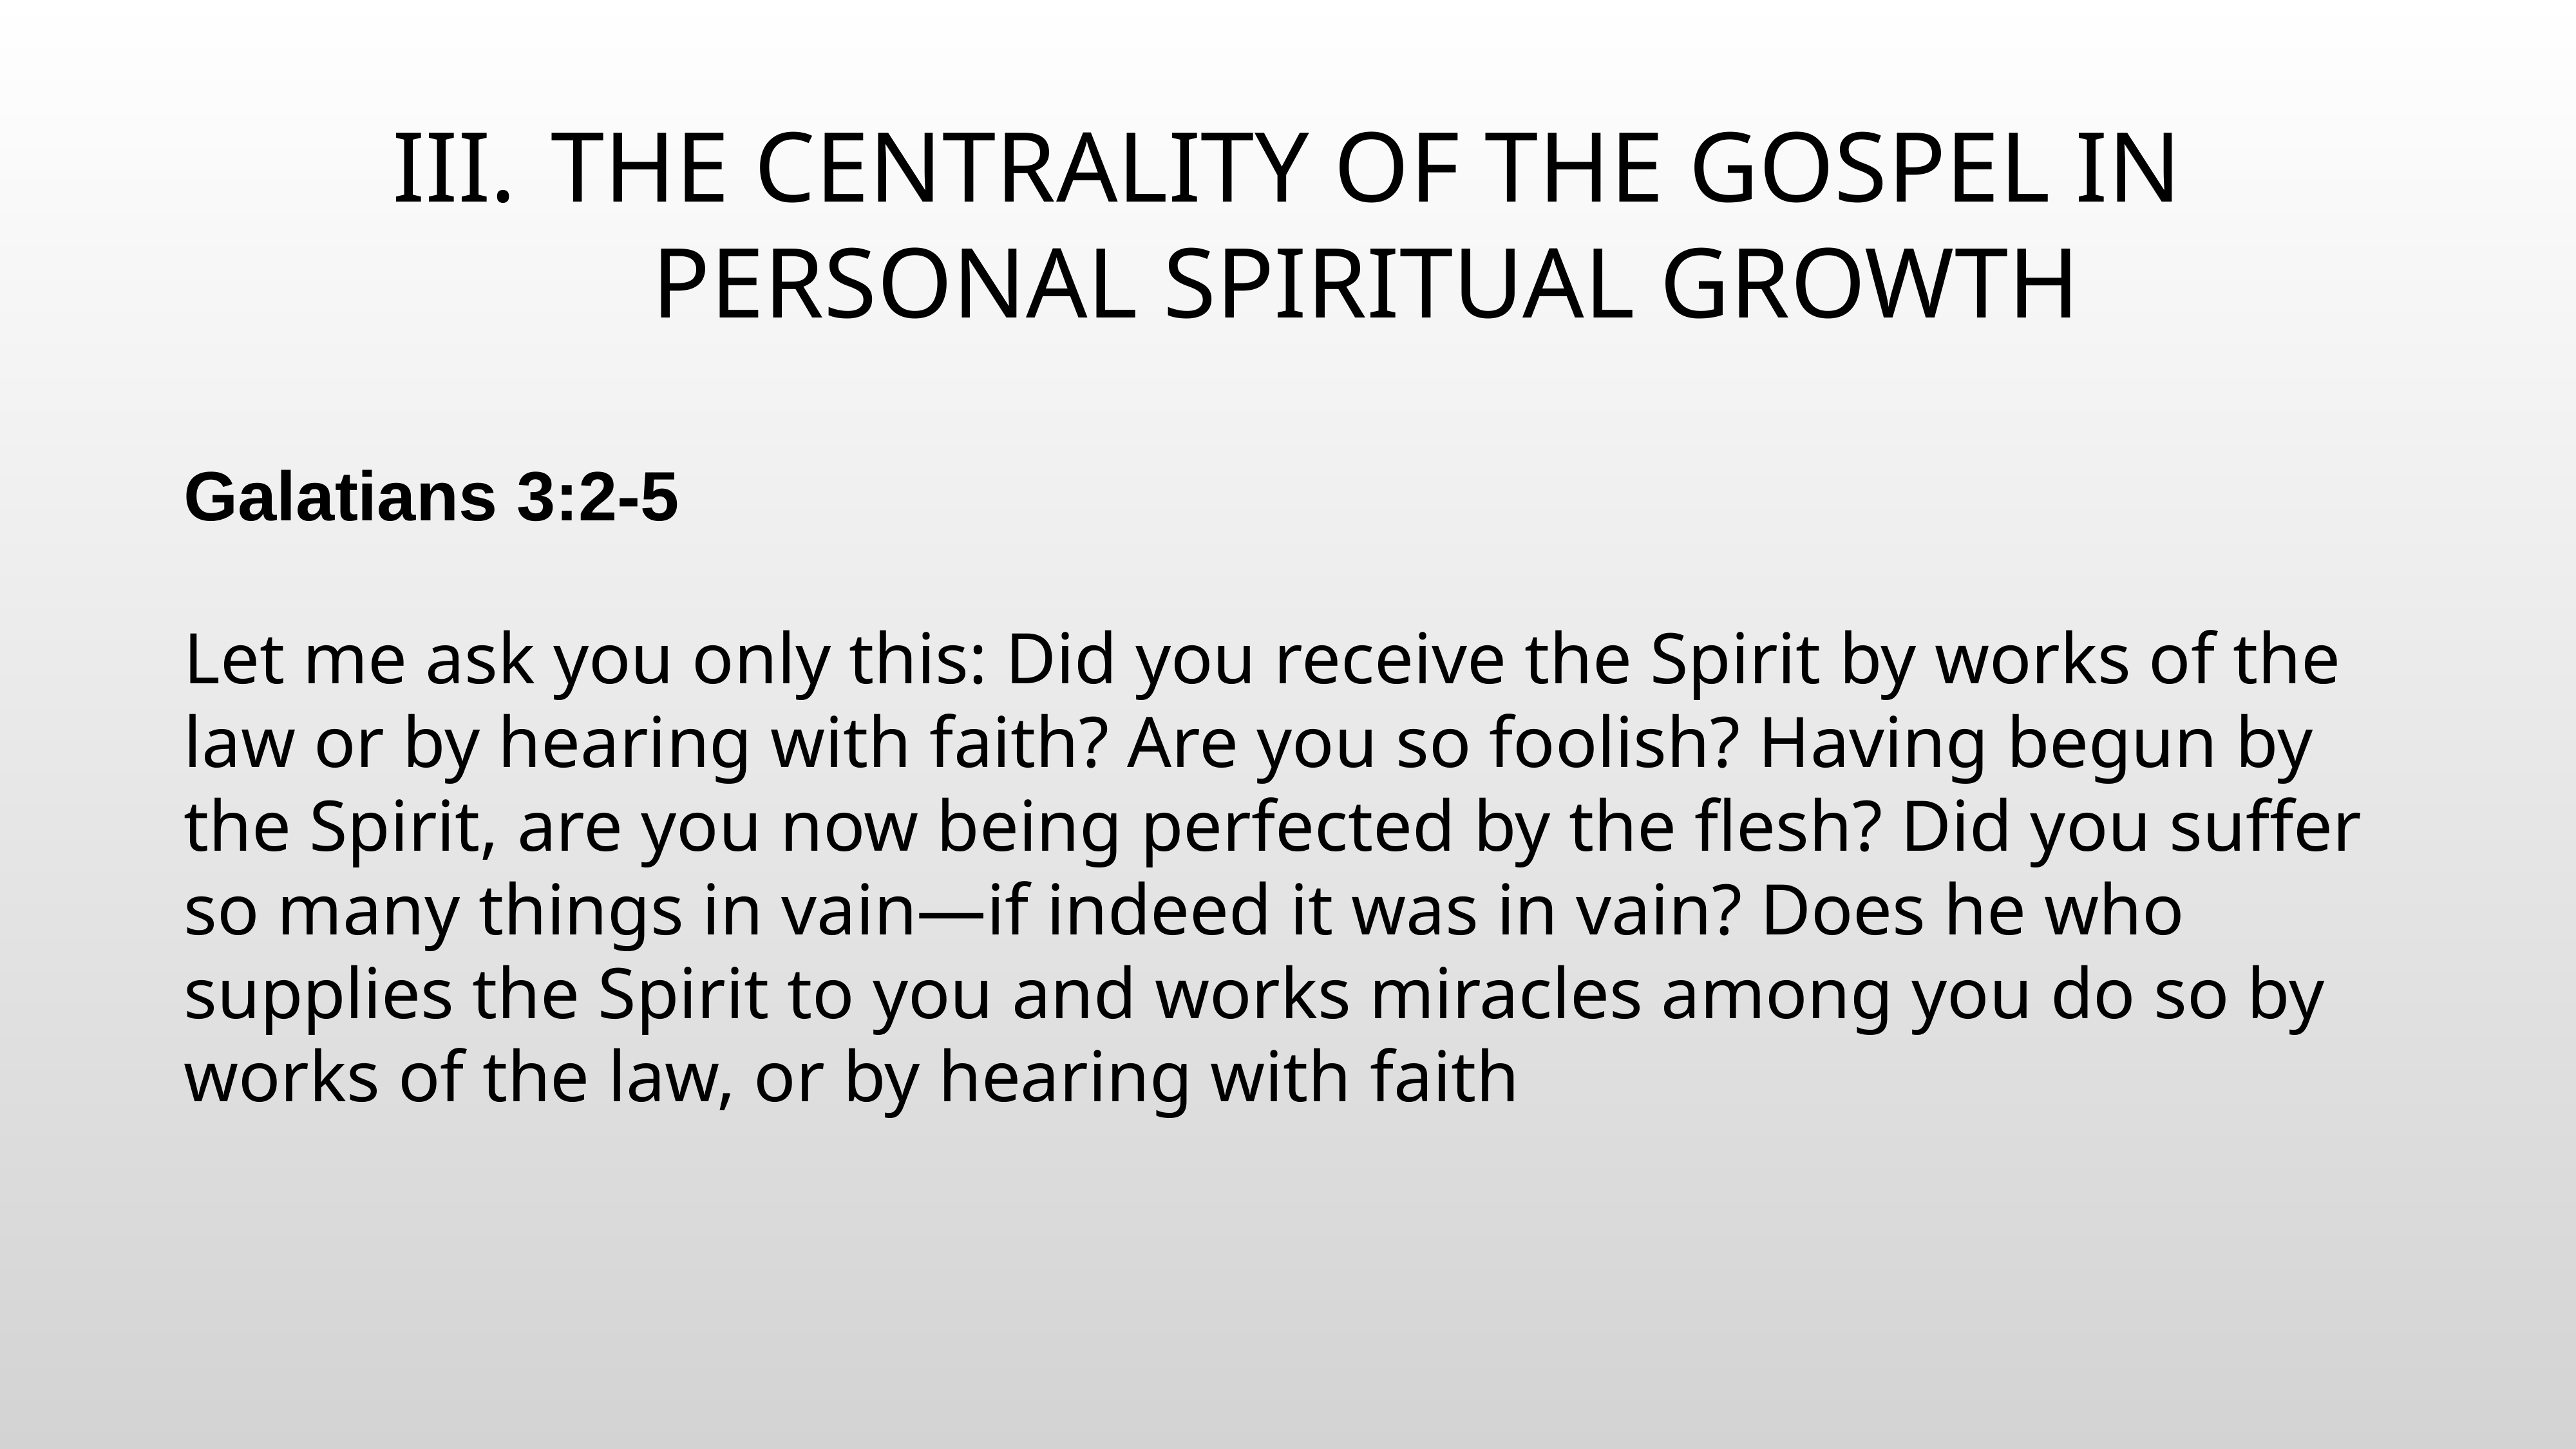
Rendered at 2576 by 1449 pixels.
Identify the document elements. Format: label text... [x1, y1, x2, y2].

text_box Galatians 3:2-5 Let me ask you only this: Did you receive the Spirit by works of the law or by hearing with faith? Are you so foolish? Having begun by the Spirit, are you now being perfected by the flesh? Did you suffer so many things in vain—if indeed it was in vain? Does he who supplies the Spirit to you and works miracles among you do so by works of the law, or by hearing with faith [178, 445, 2398, 1121]
title THE CENTRALITY OF THE GOSPEL IN PERSONAL SPIRITUAL GROWTH [178, 100, 2398, 343]
